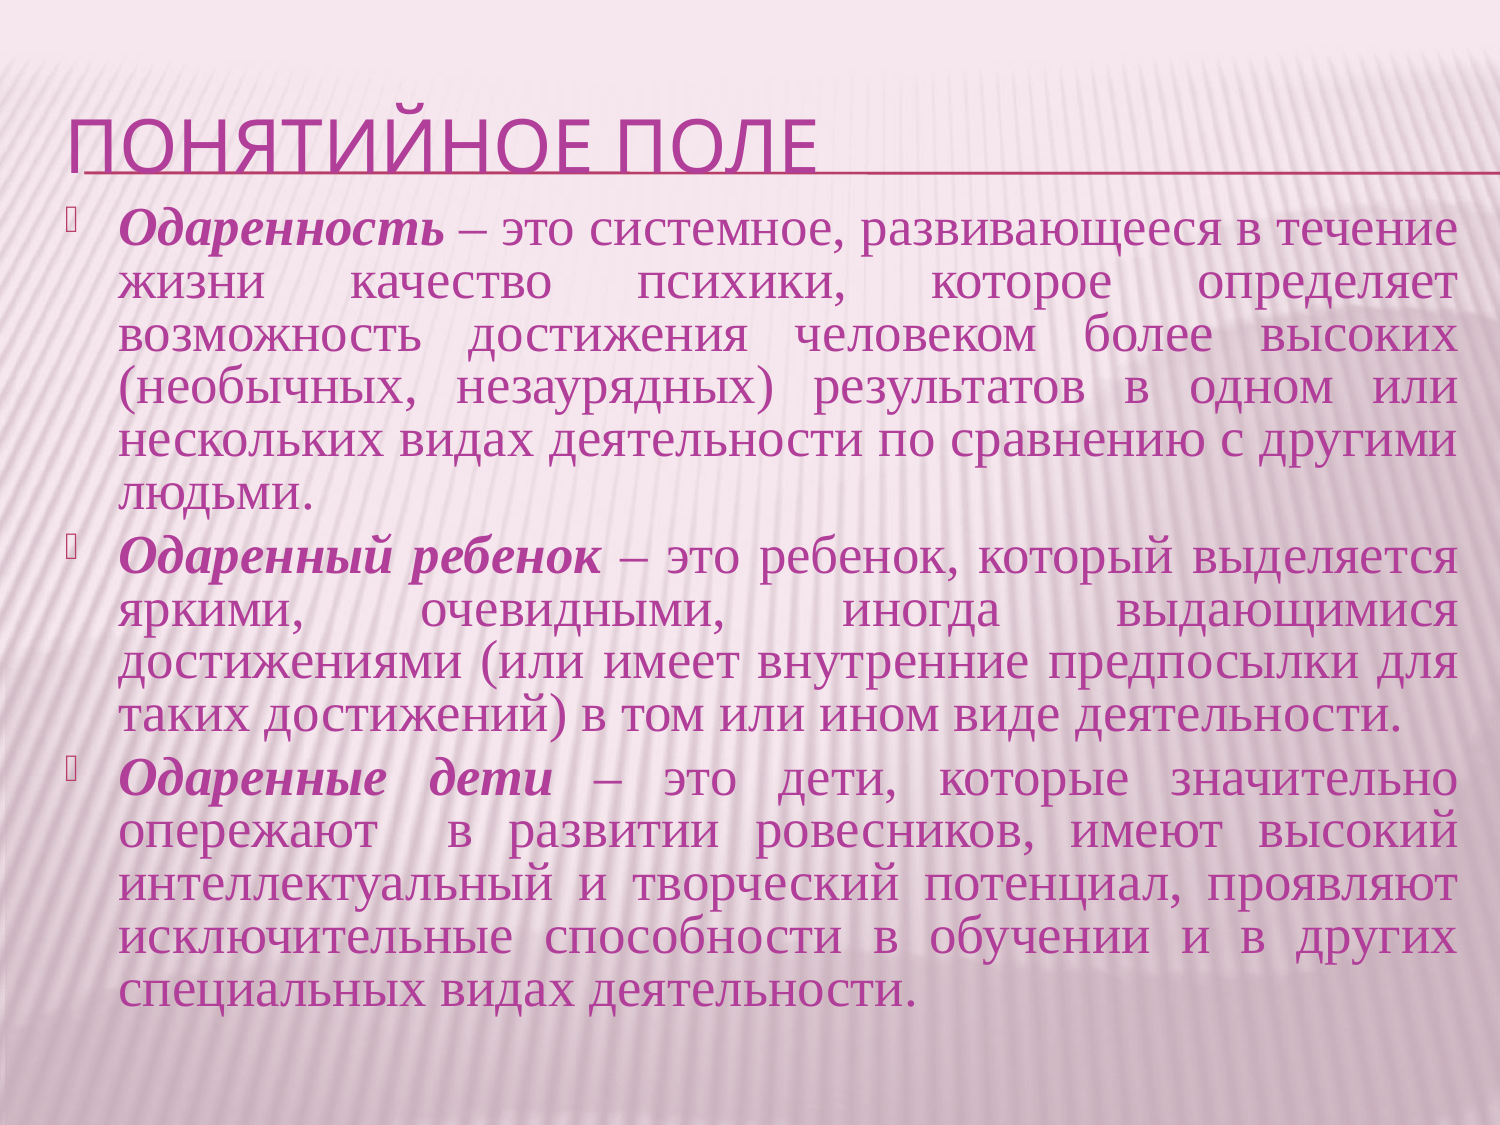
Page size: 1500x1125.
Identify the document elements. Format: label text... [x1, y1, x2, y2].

title Понятийное поле [50, 75, 1475, 196]
list Одаренность – это системное, развивающееся в течение жизни качество психики, которое определяет возможность достижения человеком более высоких (необычных, незаурядных) результатов в одном или нескольких видах деятельности по сравнению с другими людьми. Одаренный ребенок – это ребенок, который выделяется яркими, очевидными, иногда выдающимися достижениями (или имеет внутренние предпосылки для таких достижений) в том или ином виде деятельности. Одаренные дети – это дети, которые значительно опережают в развитии ровесников, имеют высокий интеллектуальный и творческий потенциал, проявляют исключительные способности в обучении и в других специальных видах деятельности. [50, 196, 1475, 1071]
